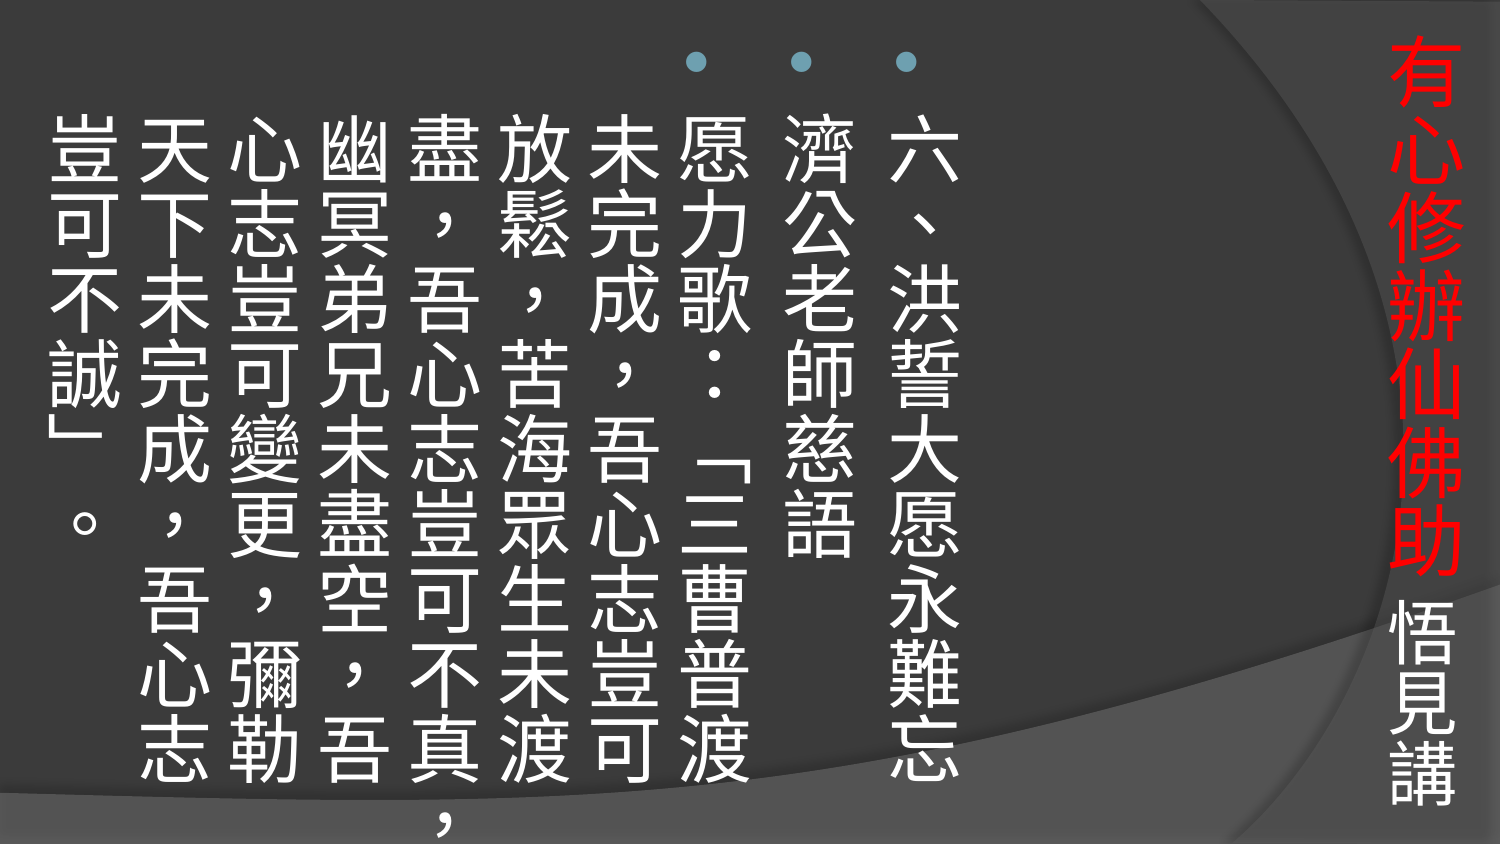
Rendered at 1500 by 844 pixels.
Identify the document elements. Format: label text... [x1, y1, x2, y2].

list 六、洪誓大愿永難忘 濟公老師慈語 愿力歌：「三曹普渡未完成，吾心志豈可放鬆，苦海眾生未渡盡，吾心志豈可不真，幽冥弟兄未盡空，吾心志豈可變更，彌勒天下未完成，吾心志豈可不誠」。 [29, 27, 1365, 820]
title 有心修辦仙佛助 悟見講 [1364, 21, 1483, 820]
